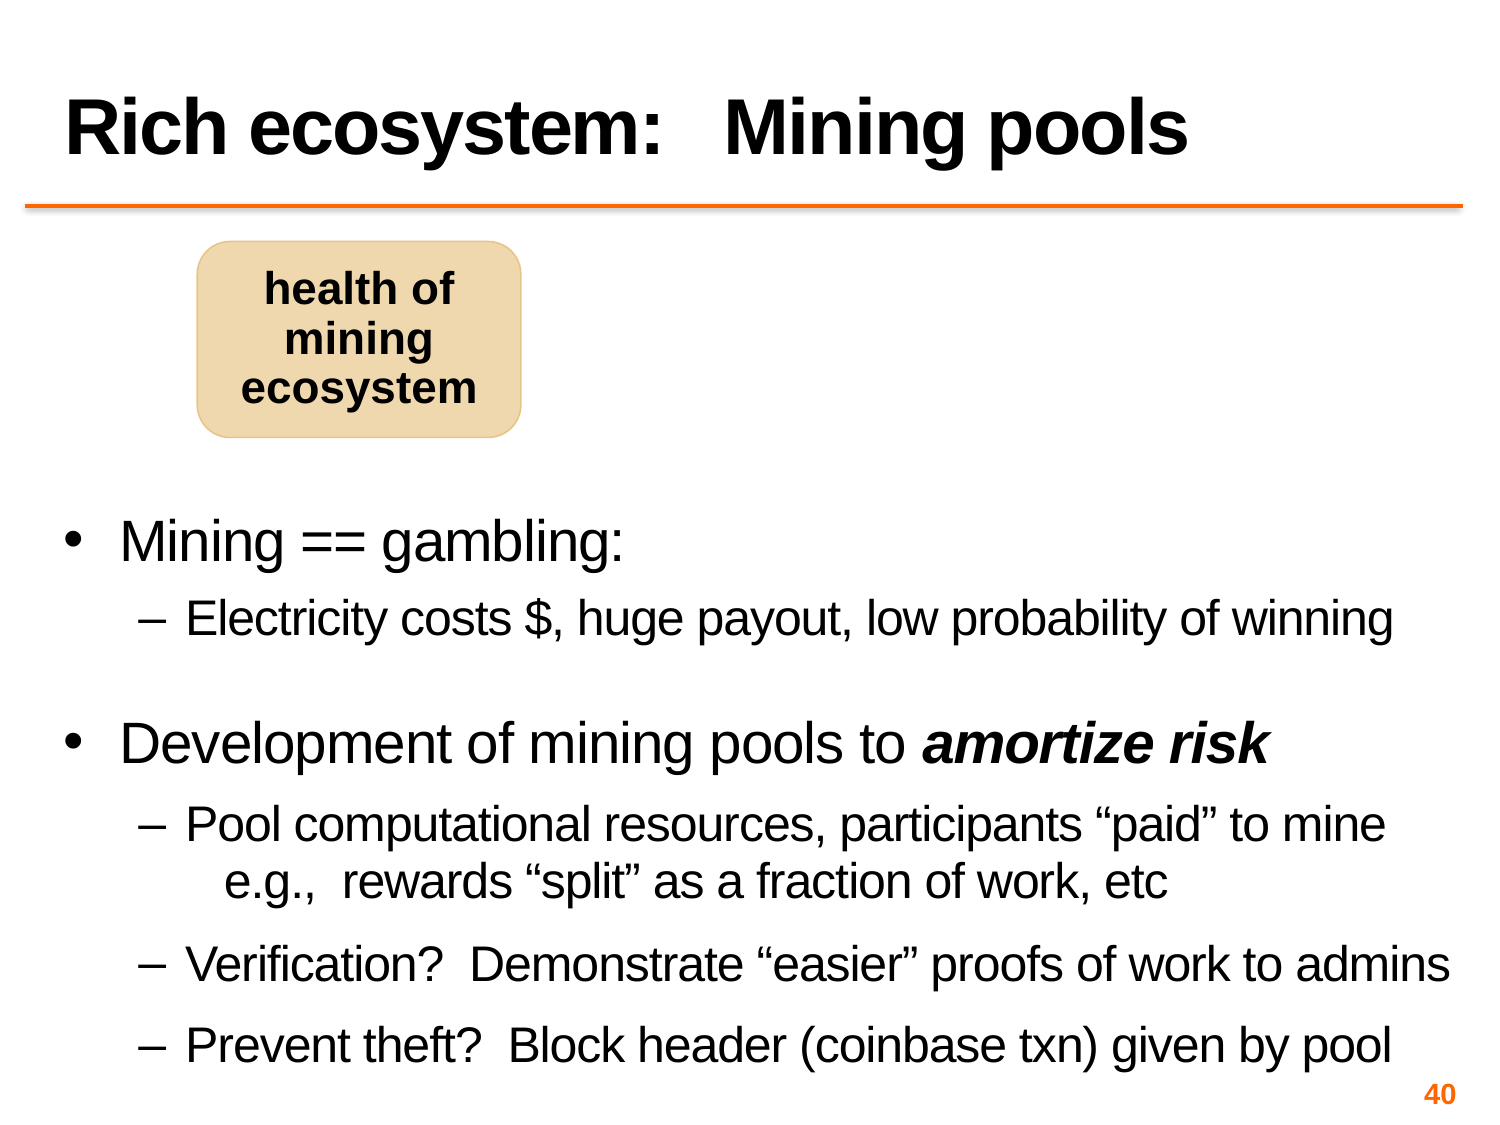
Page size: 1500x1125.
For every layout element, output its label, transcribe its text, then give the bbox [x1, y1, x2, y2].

slide_number 40 [1112, 1091, 1463, 1110]
list Mining == gambling: Electricity costs $, huge payout, low probability of winning Development of mining pools to amortize risk Pool computational resources, participants “paid” to mine e.g., rewards “split” as a fraction of work, etc Verification? Demonstrate “easier” proofs of work to admins Prevent theft? Block header (coinbase txn) given by pool [57, 497, 1500, 1091]
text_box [196, 241, 522, 438]
title Rich ecosystem: Mining pools [49, 2, 1493, 178]
